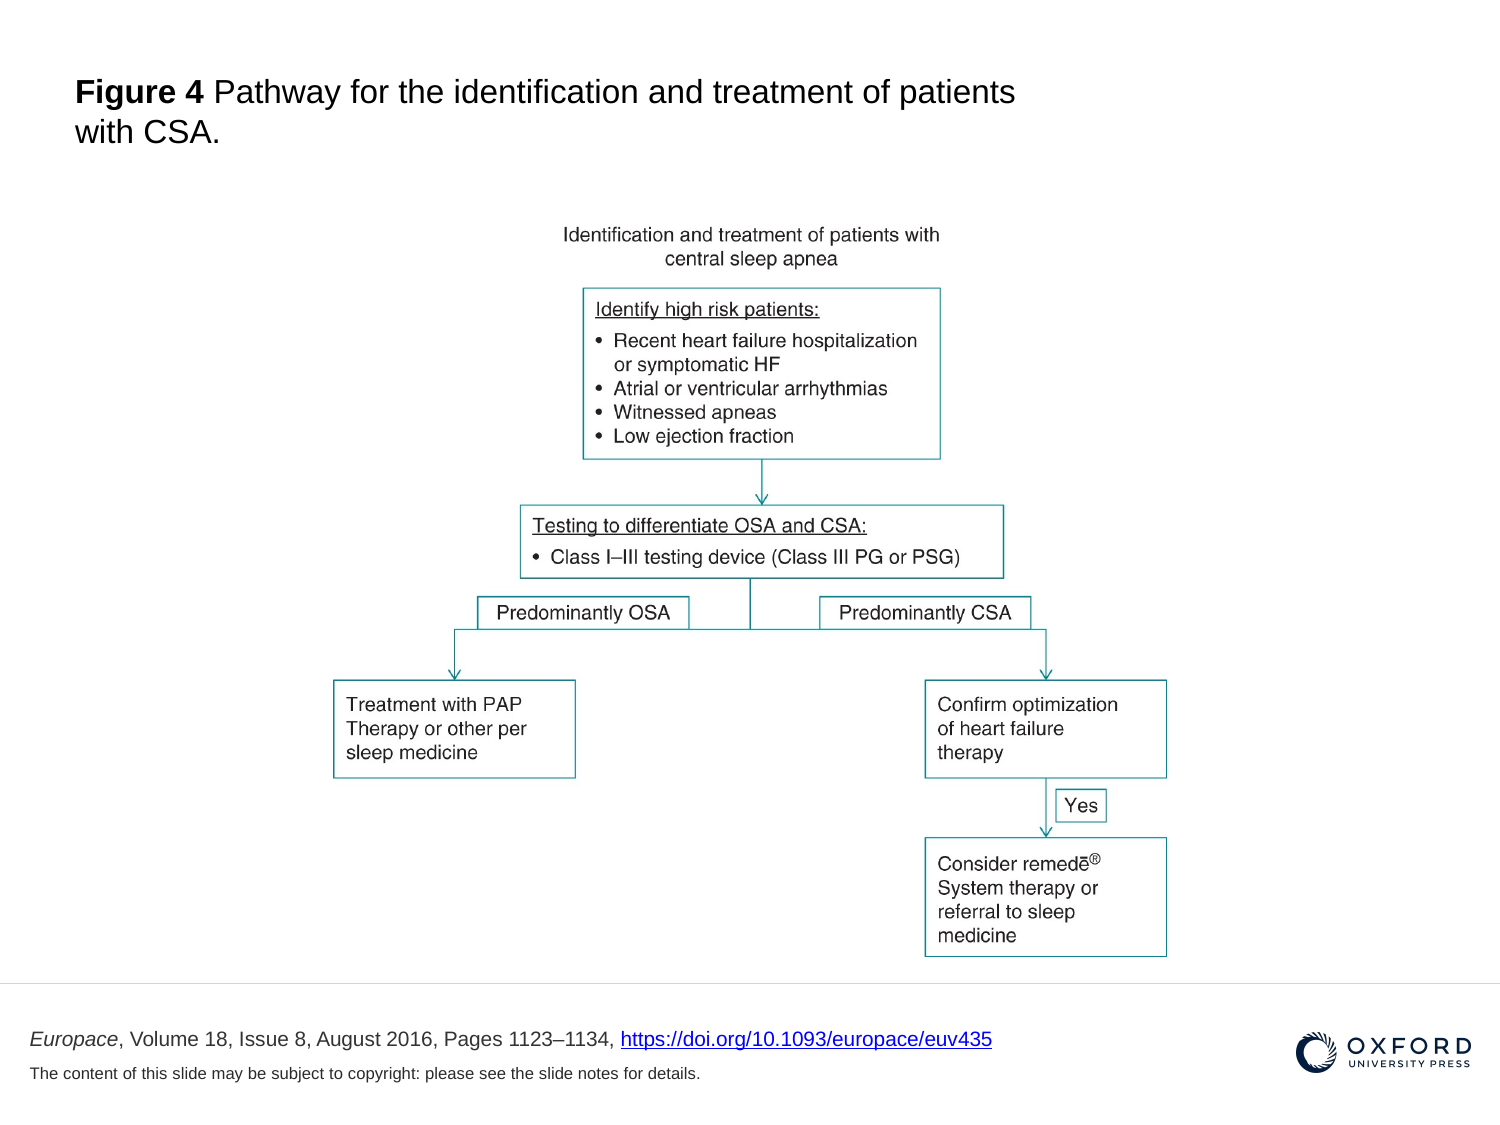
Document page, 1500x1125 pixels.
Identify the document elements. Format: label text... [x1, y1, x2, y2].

picture [333, 224, 1167, 957]
picture [1296, 1032, 1471, 1073]
title Figure 4 Pathway for the identification and treatment of patients with CSA. [75, 69, 1078, 171]
footer Europace, Volume 18, Issue 8, August 2016, Pages 1123–1134, https://doi.org/10.1093/europace/euv435 The content of this slide may be subject to copyright: please see the slide notes for details. [0, 983, 1260, 1125]
